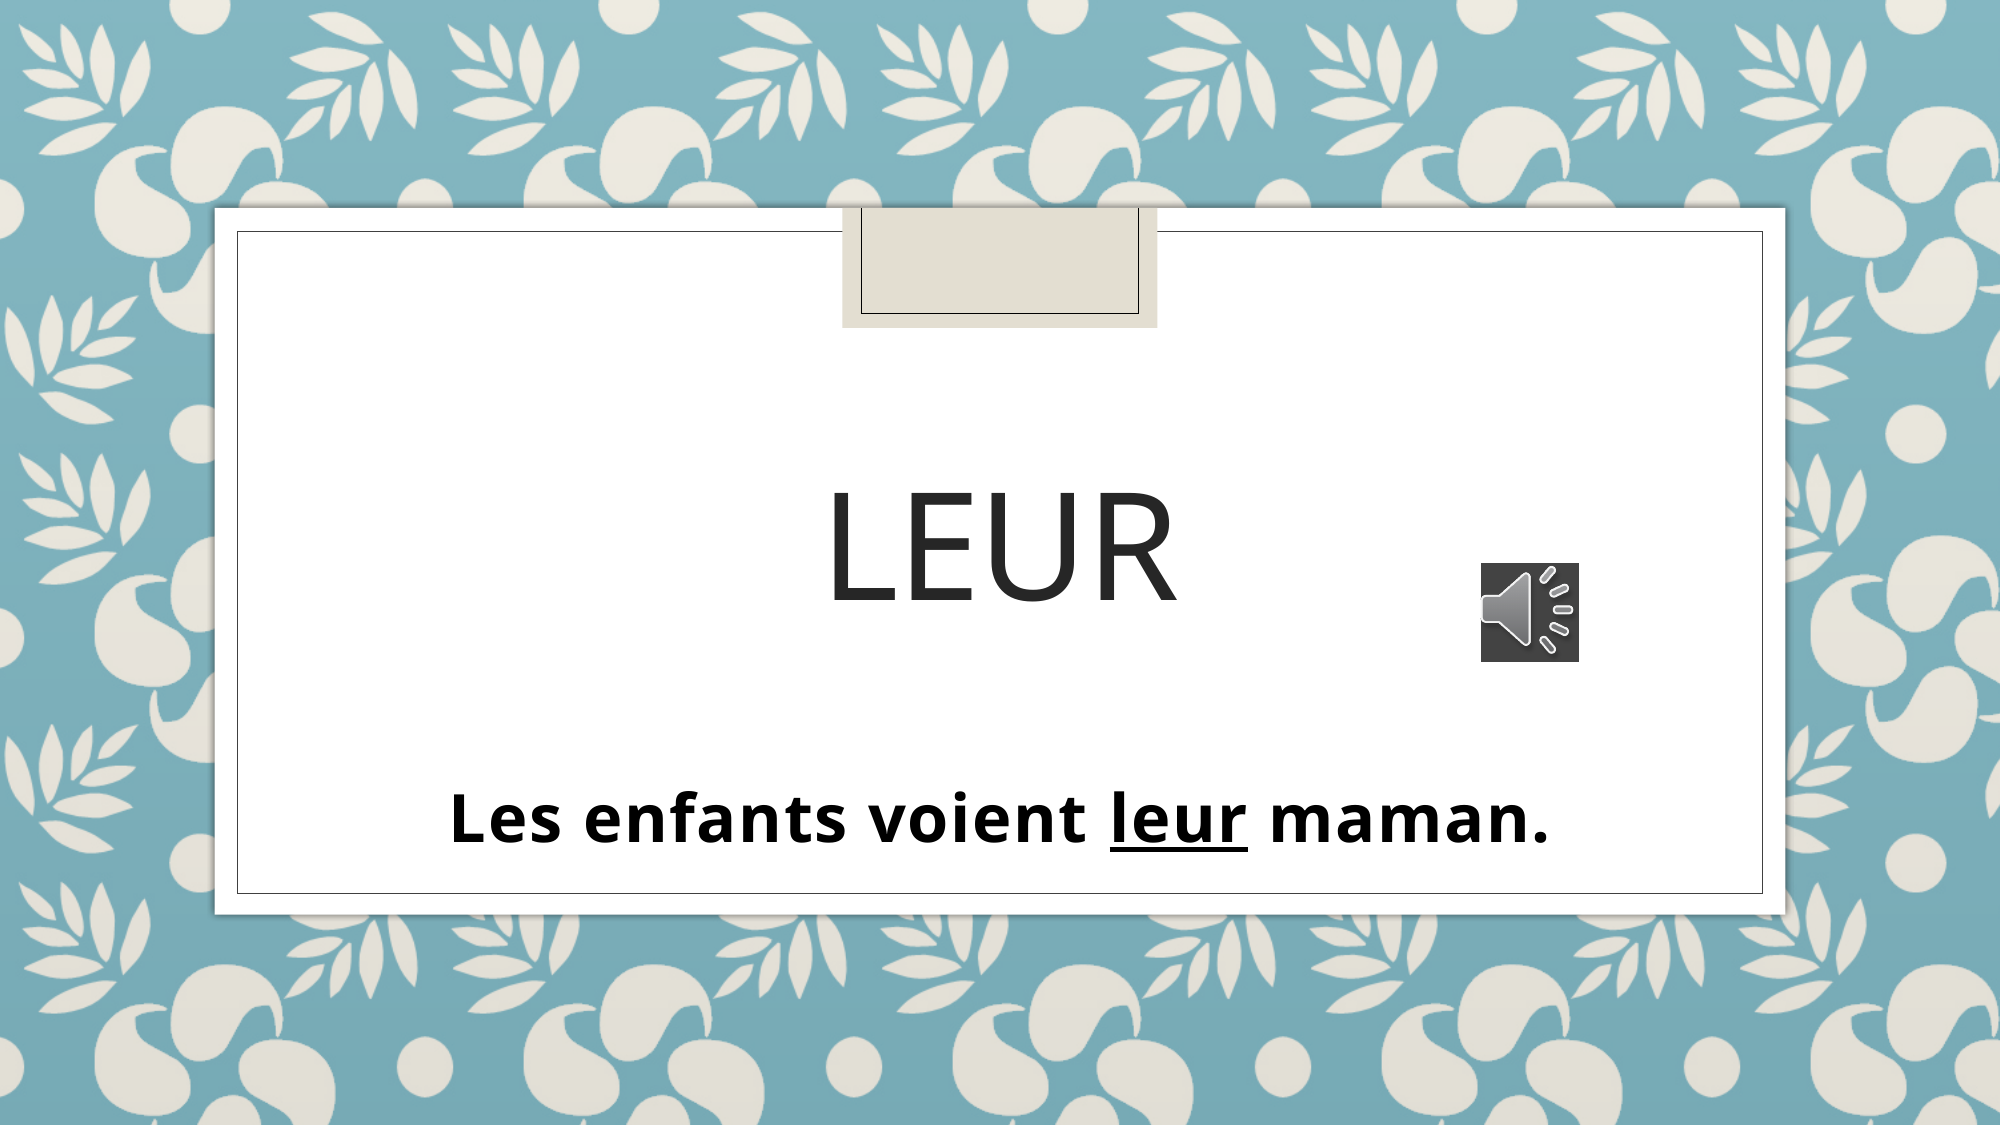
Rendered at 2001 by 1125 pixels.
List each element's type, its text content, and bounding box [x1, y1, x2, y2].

title leur [256, 343, 1744, 768]
subtitle Les enfants voient leur maman. [256, 768, 1745, 844]
picture [1479, 562, 1580, 663]
